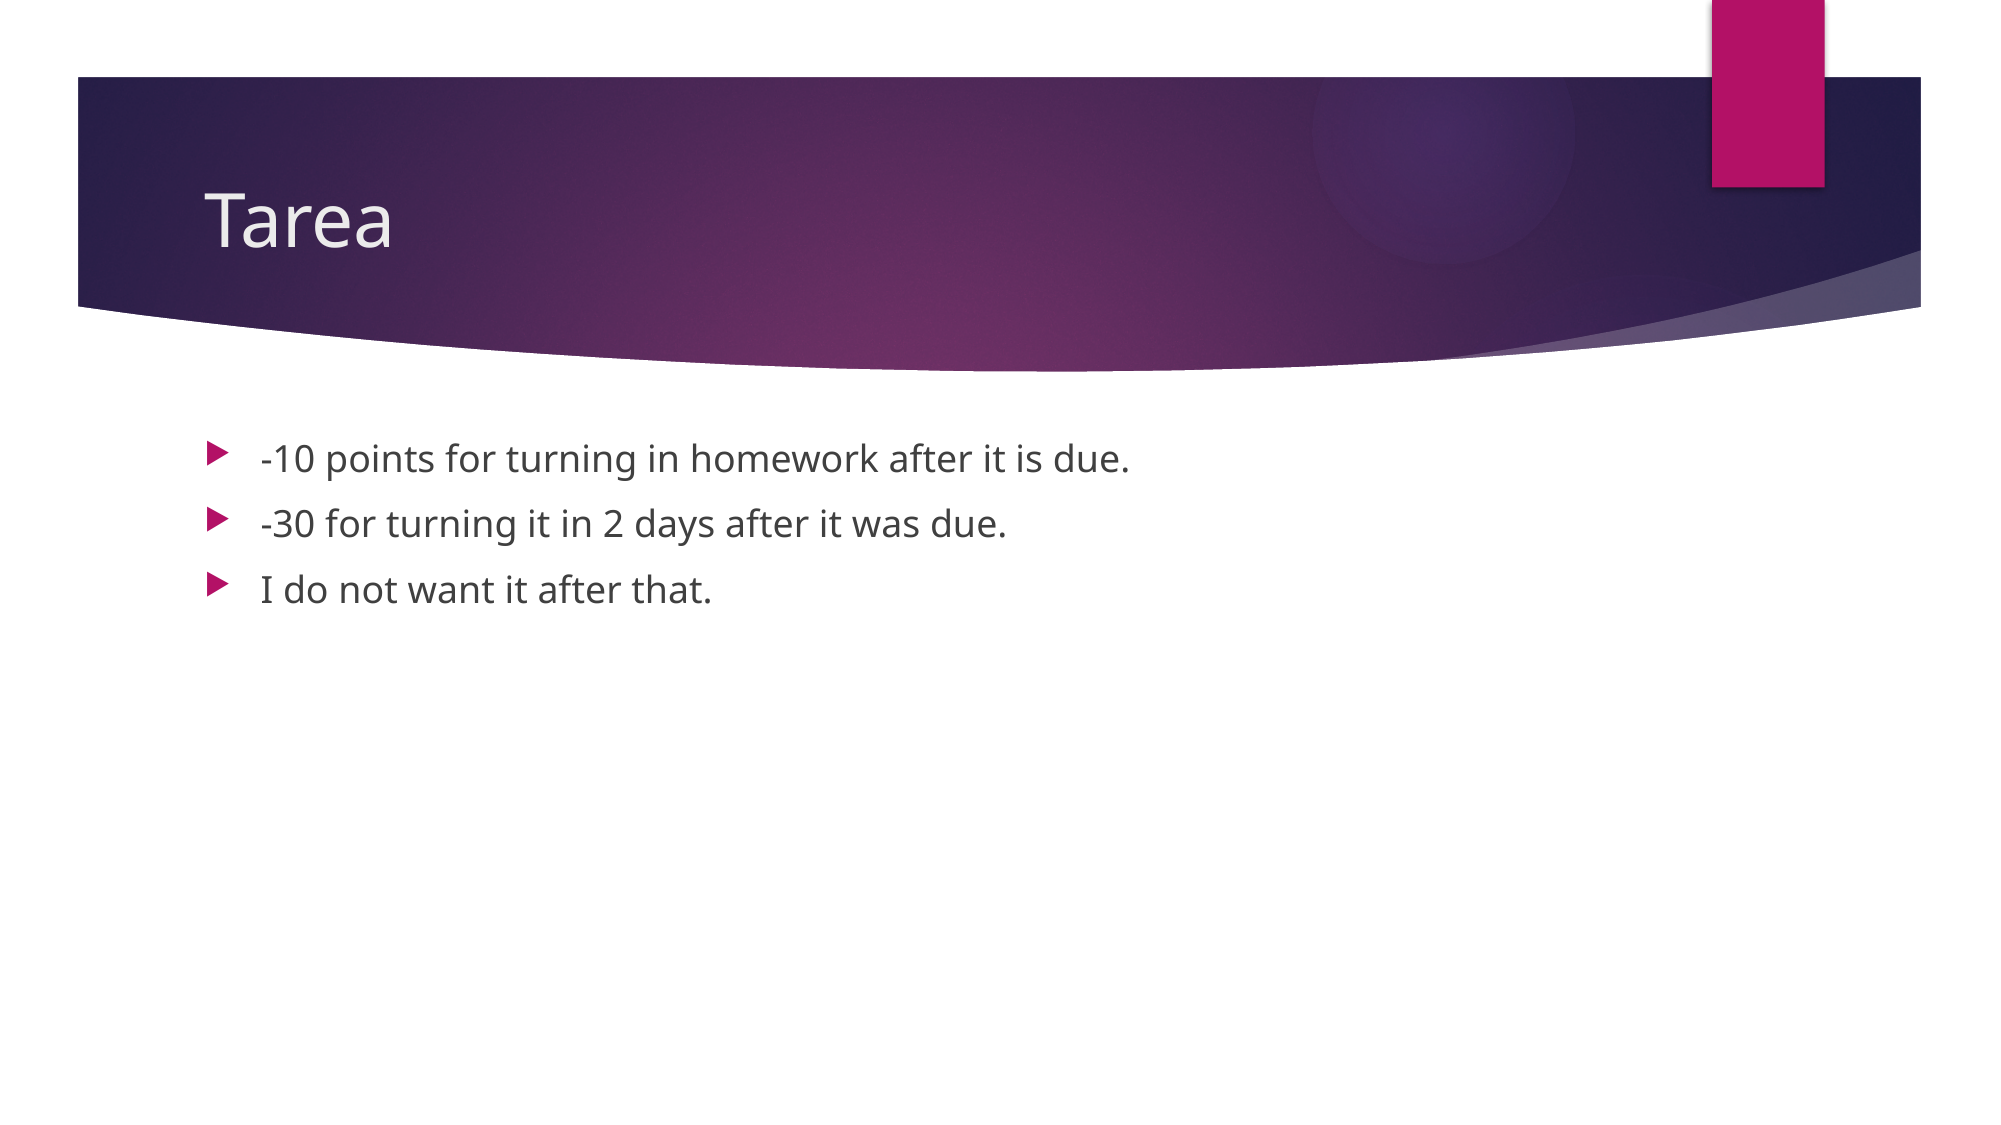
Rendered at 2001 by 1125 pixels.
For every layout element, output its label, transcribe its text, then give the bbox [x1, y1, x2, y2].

title Tarea [189, 159, 1627, 276]
list -10 points for turning in homework after it is due. -30 for turning it in 2 days after it was due. I do not want it after that. [189, 427, 1638, 988]
